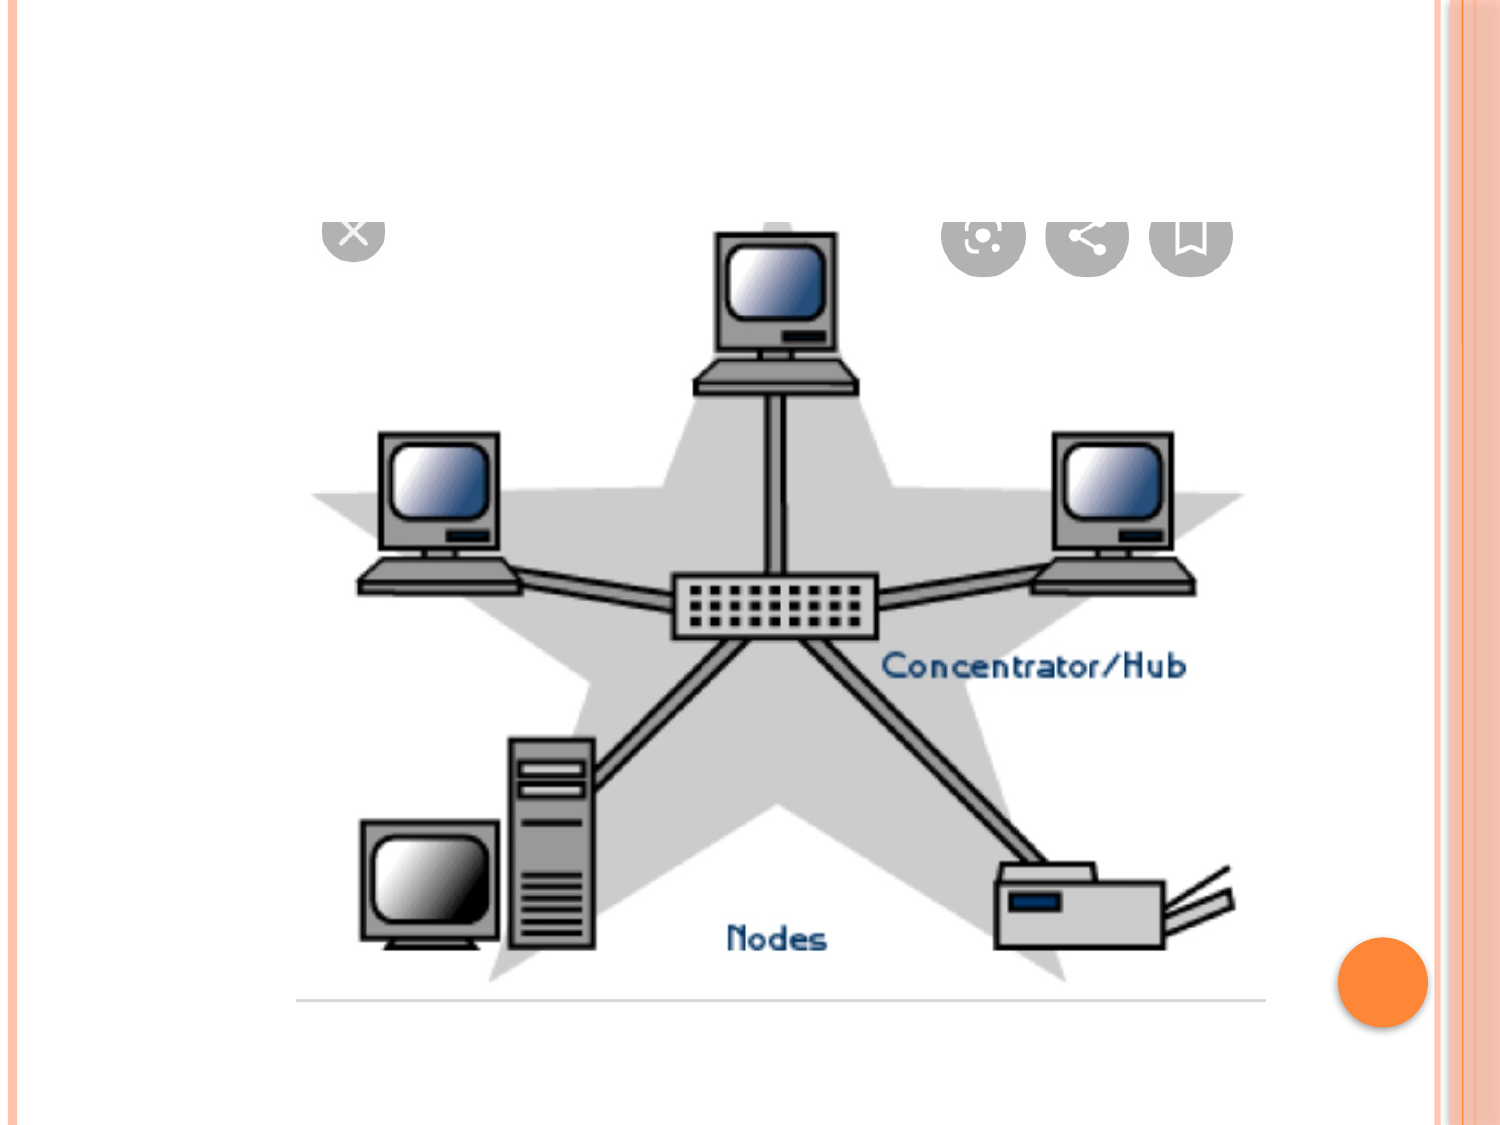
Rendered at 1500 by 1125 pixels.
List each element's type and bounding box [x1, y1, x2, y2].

list [295, 222, 1267, 1006]
